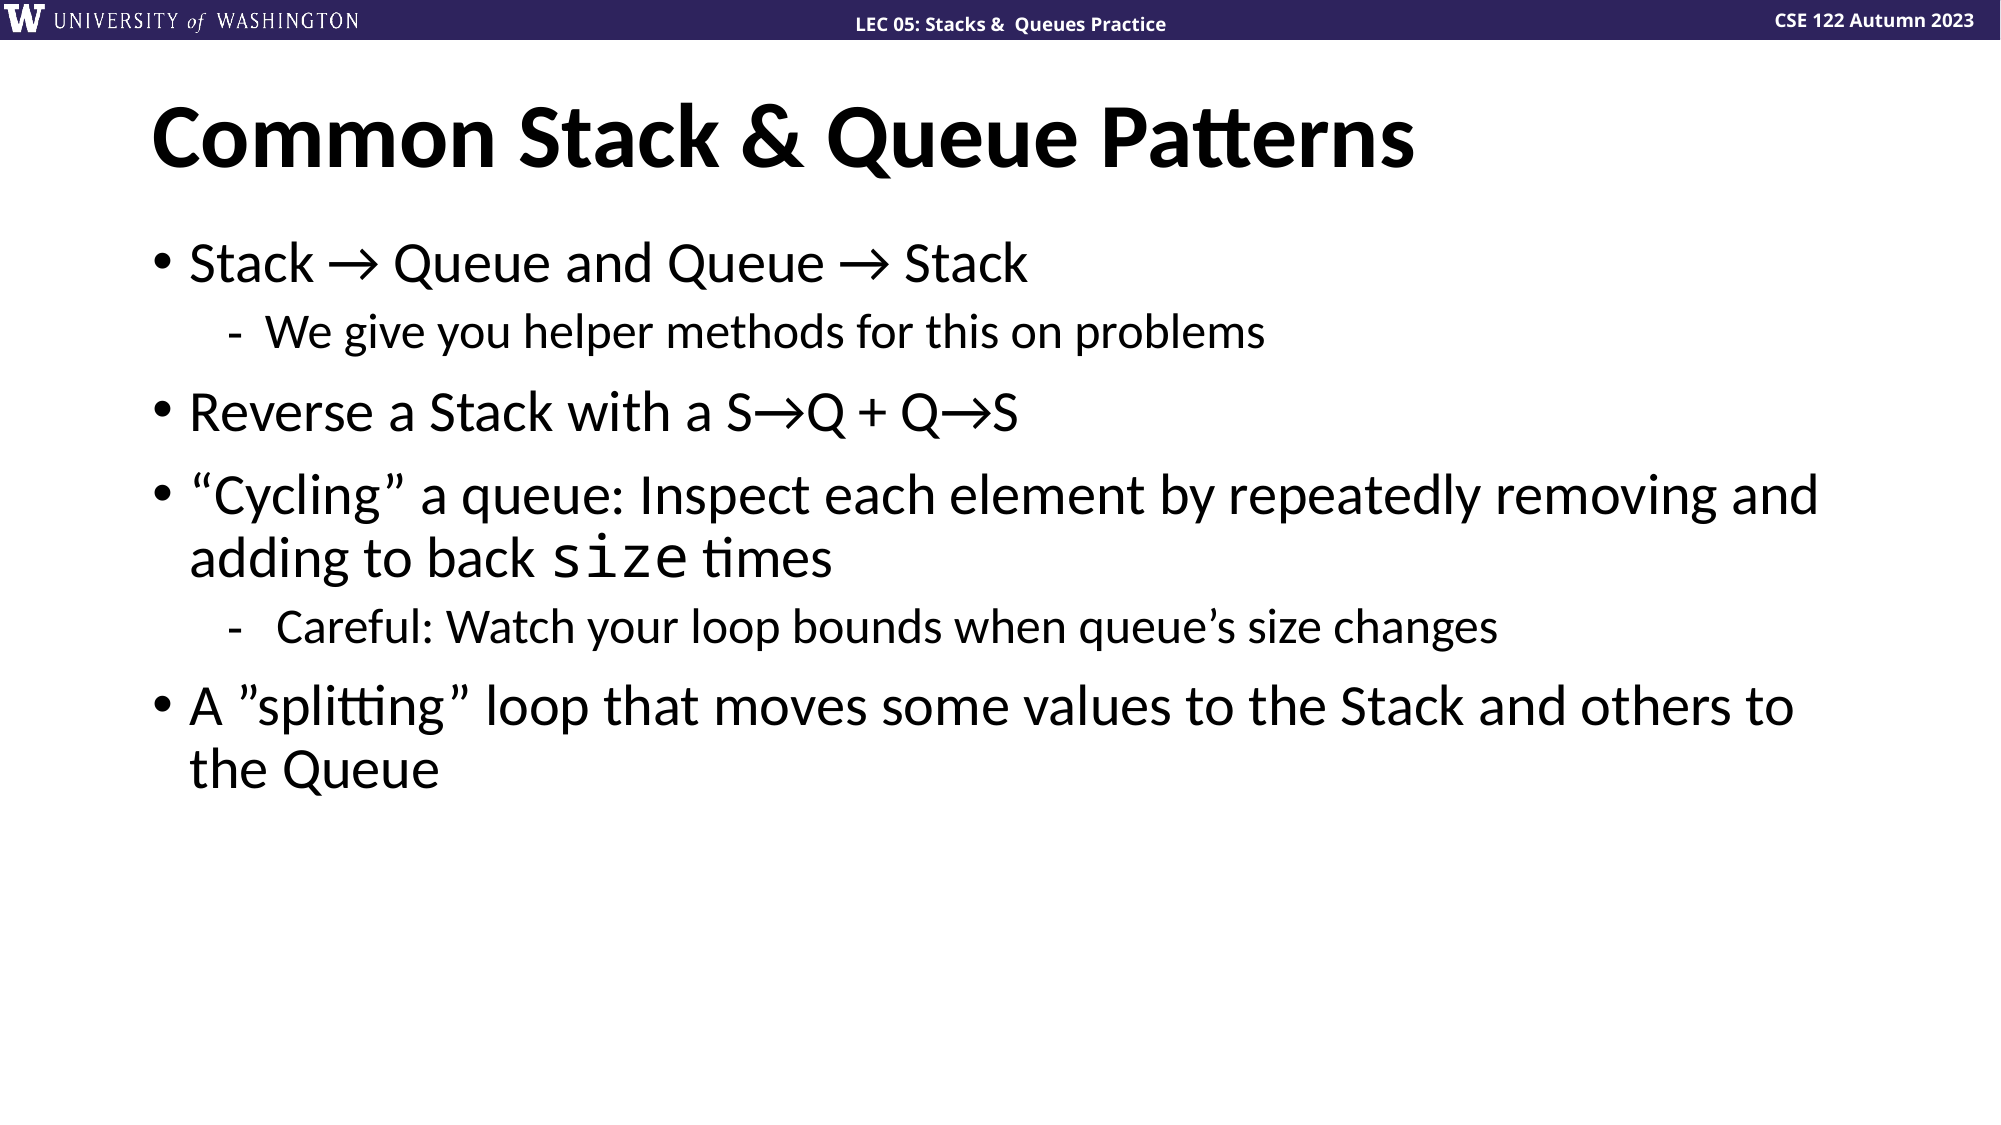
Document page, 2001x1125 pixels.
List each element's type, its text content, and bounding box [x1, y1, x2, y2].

title Common Stack & Queue Patterns [137, 74, 1863, 200]
list Stack → Queue and Queue → Stack We give you helper methods for this on problems Reverse a Stack with a S→Q + Q→S “Cycling” a queue: Inspect each element by repeatedly removing and adding to back size times Careful: Watch your loop bounds when queue’s size changes A ”splitting” loop that moves some values to the Stack and others to the Queue [137, 224, 1863, 1014]
picture [4, 4, 358, 33]
